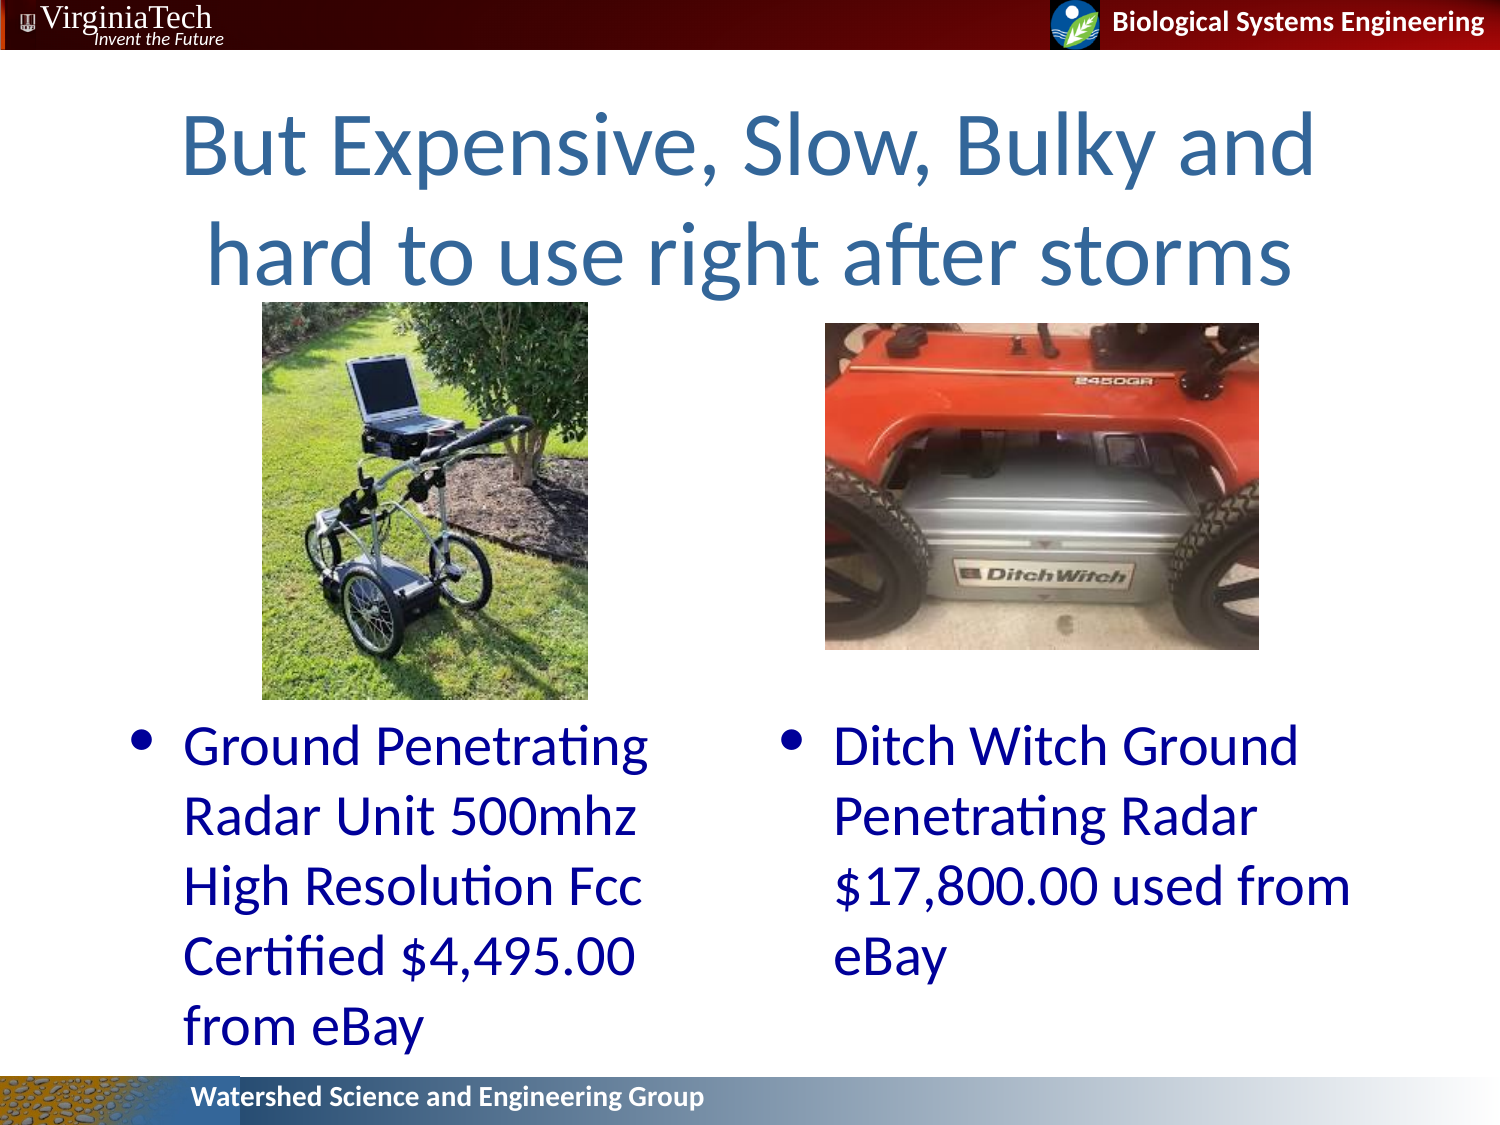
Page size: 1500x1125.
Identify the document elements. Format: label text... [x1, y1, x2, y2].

picture [0, 0, 1500, 50]
title But Expensive, Slow, Bulky and hard to use right after storms [112, 99, 1388, 288]
list Ground Penetrating Radar Unit 500mhz High Resolution Fcc Certified $4,495.00 from eBay [112, 699, 738, 1125]
picture [262, 301, 588, 701]
picture [824, 323, 1259, 650]
picture [0, 1076, 112, 1125]
list Ditch Witch Ground Penetrating Radar $17,800.00 used from eBay [762, 699, 1388, 1125]
